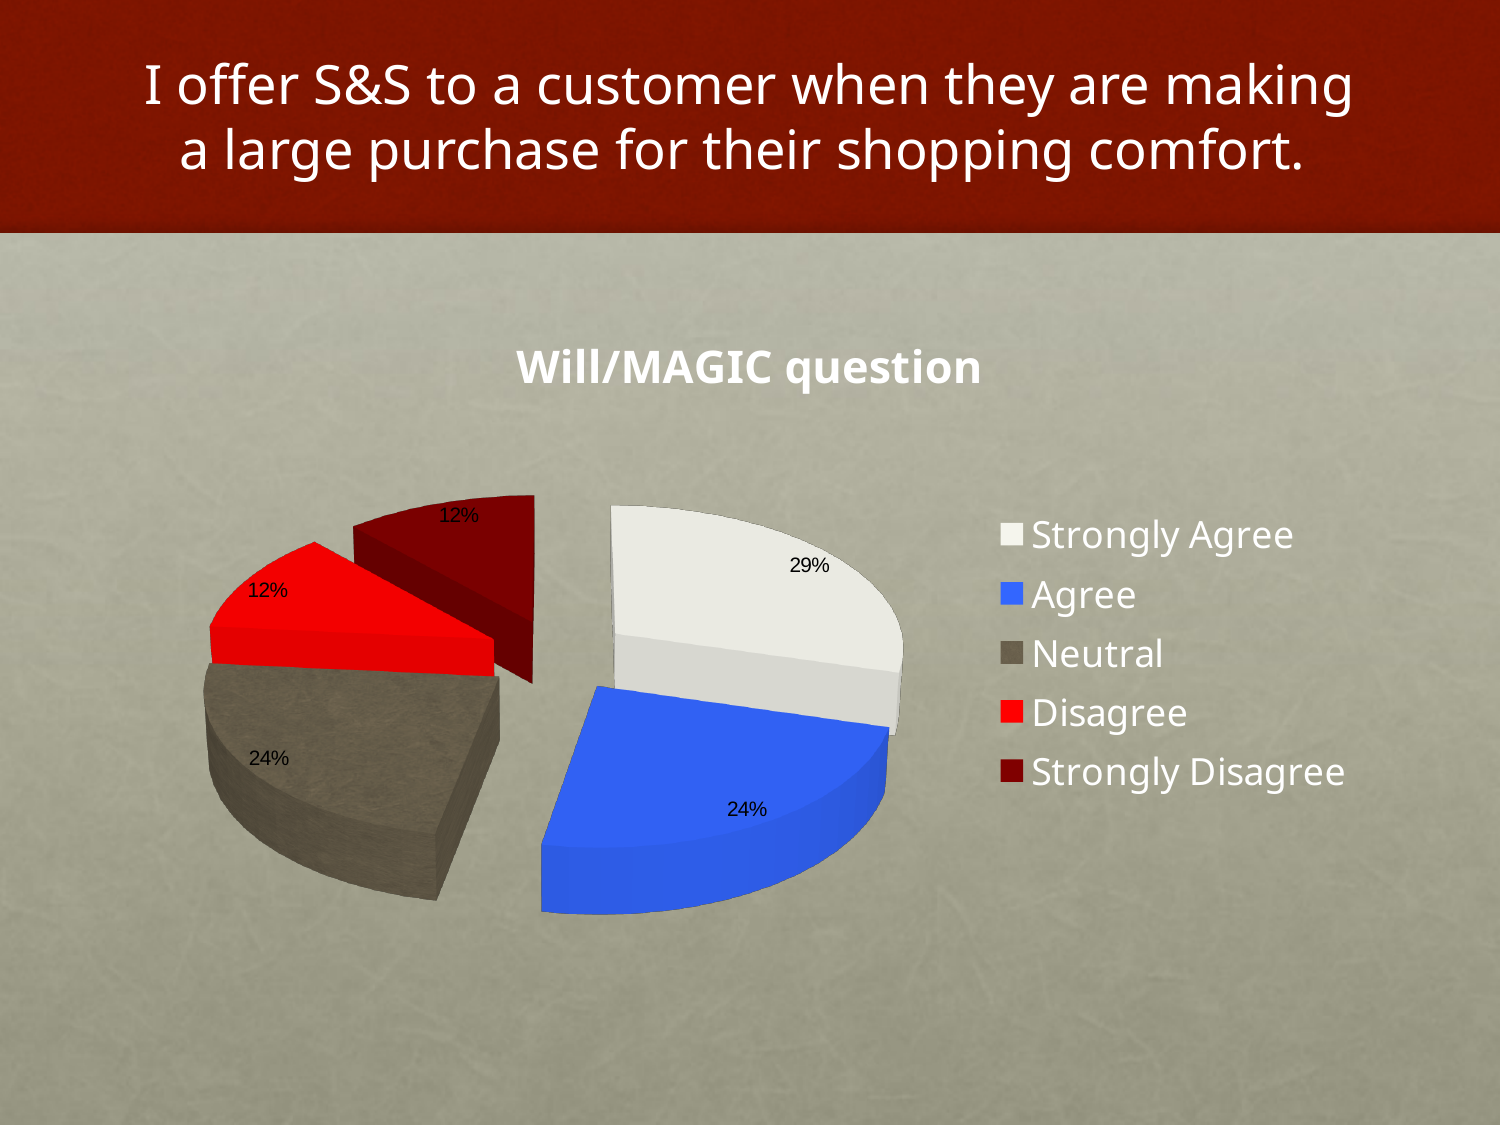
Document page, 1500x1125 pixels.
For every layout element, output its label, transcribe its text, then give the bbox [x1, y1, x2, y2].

chart [127, 299, 1373, 1006]
picture [0, 214, 1500, 1125]
title I offer S&S to a customer when they are making a large purchase for their shopping comfort. [127, 10, 1372, 221]
